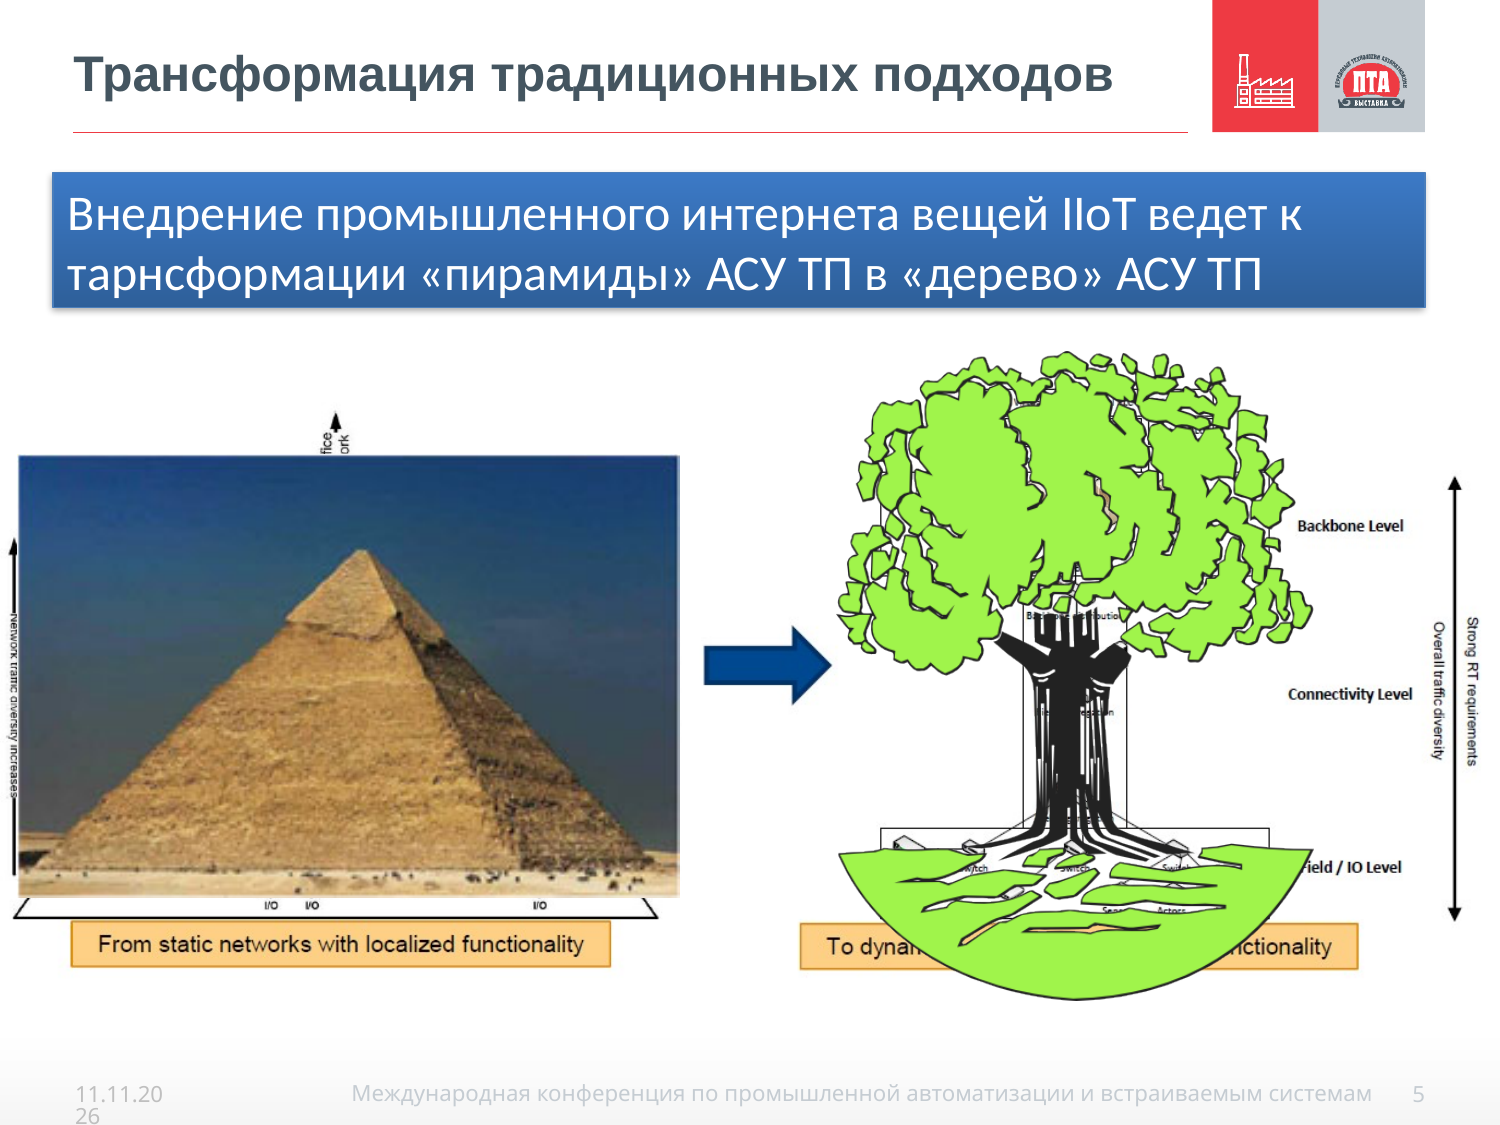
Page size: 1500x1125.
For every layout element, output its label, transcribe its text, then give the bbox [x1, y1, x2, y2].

picture [1335, 54, 1407, 108]
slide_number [75, 1065, 183, 1125]
footer [512, 1065, 988, 1125]
picture [0, 0, 1500, 1125]
picture [1234, 54, 1295, 108]
slide_number 5 [1294, 1065, 1425, 1125]
text_box Внедрение промышленного интернета вещей IIoT ведет к тарнсформации «пирамиды» АСУ ТП в «дерево» АСУ ТП [52, 172, 1426, 308]
title Трансформация традиционных подходов [73, 1, 1188, 142]
